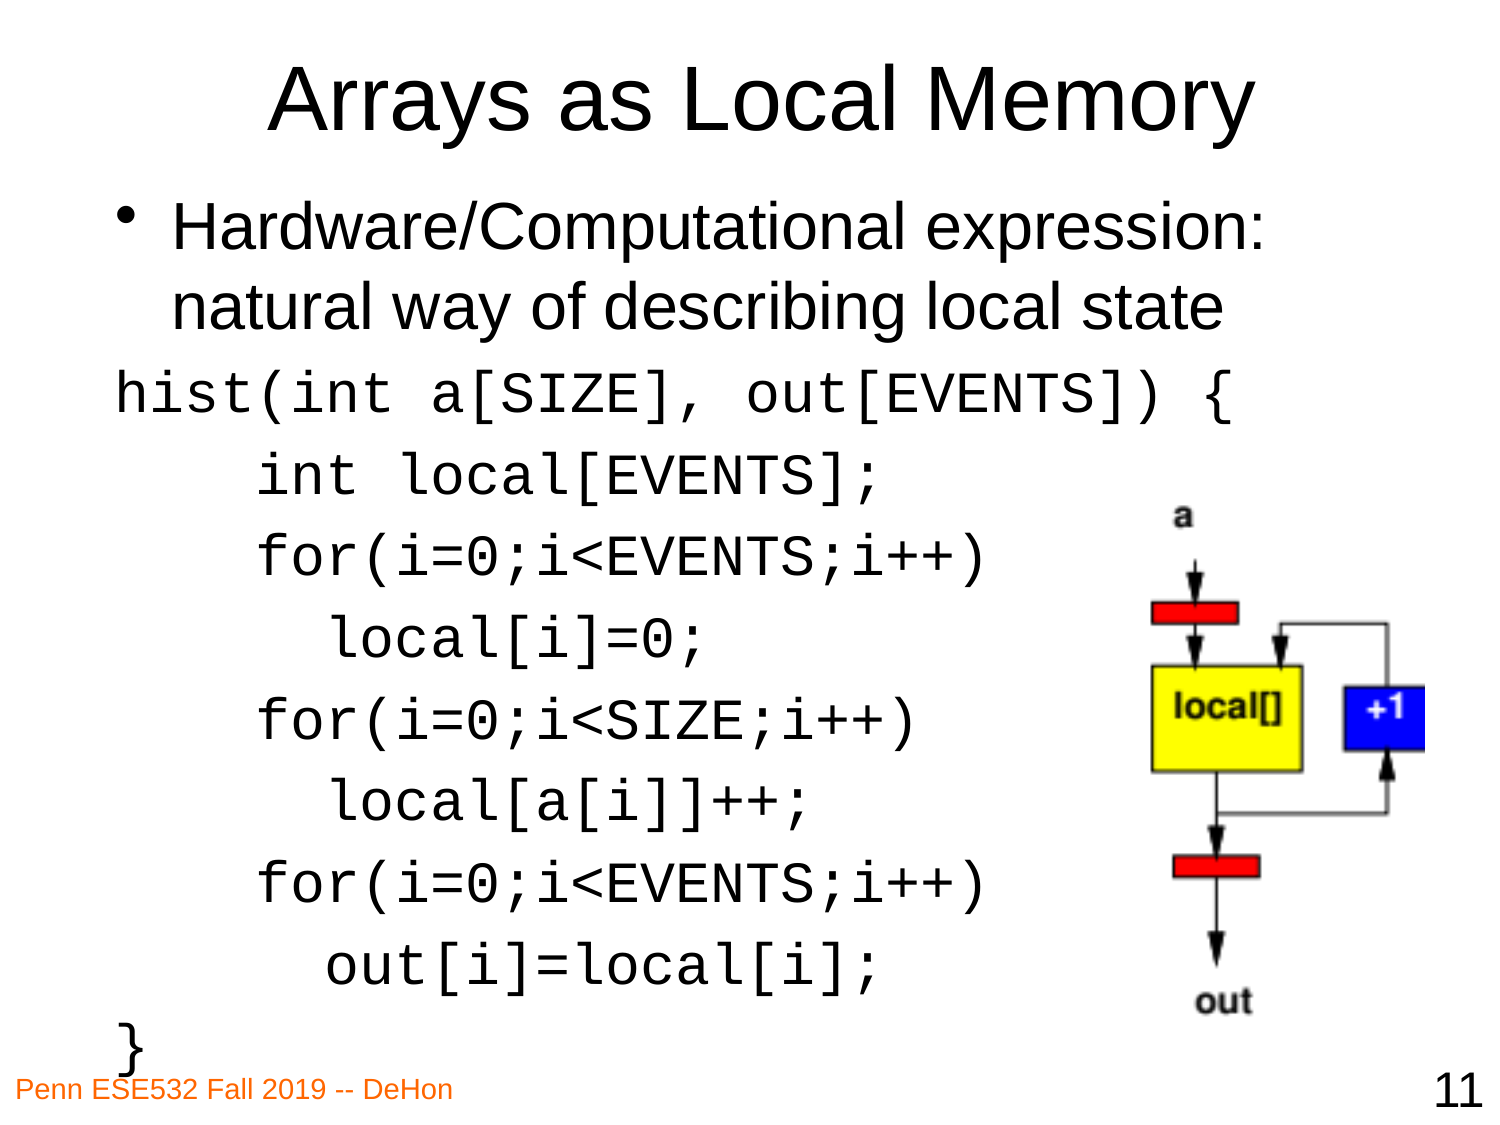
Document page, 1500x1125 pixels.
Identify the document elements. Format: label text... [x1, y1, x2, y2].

slide_number Penn ESE532 Fall 2019 -- DeHon [0, 1062, 576, 1125]
title Arrays as Local Memory [124, 0, 1401, 188]
list Hardware/Computational expression: natural way of describing local state hist(int a[SIZE], out[EVENTS]) { int local[EVENTS]; for(i=0;i<EVENTS;i++) local[i]=0; for(i=0;i<SIZE;i++) local[a[i]]++; for(i=0;i<EVENTS;i++) out[i]=local[i]; } [99, 174, 1376, 851]
slide_number 11 [1187, 1049, 1500, 1125]
picture [1149, 495, 1426, 1026]
